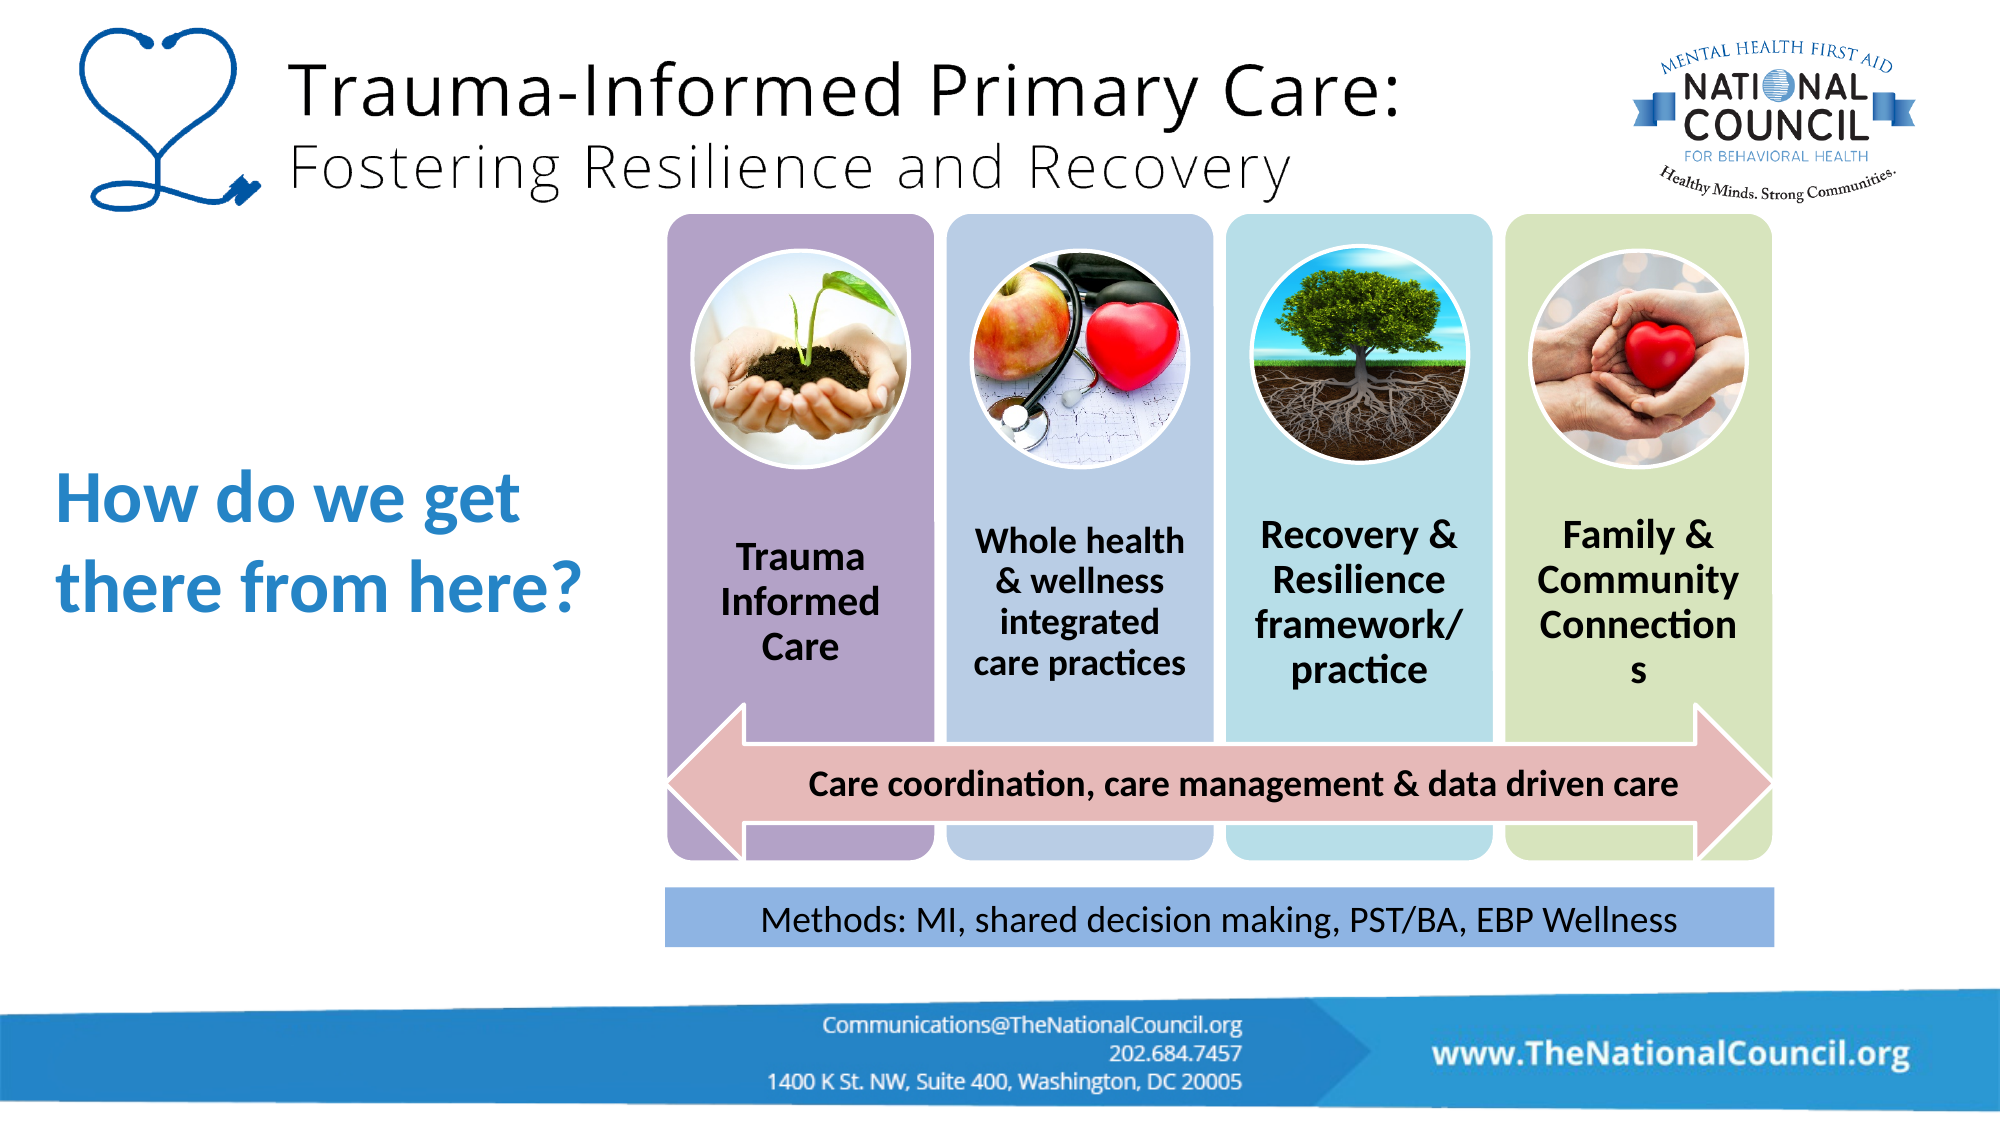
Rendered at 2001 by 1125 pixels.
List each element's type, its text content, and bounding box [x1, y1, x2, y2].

text_box Methods: MI, shared decision making, PST/BA, EBP Wellness [665, 887, 1775, 948]
title How do we get there from here? [40, 335, 616, 739]
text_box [664, 211, 1775, 863]
picture [0, 21, 1985, 221]
picture [0, 975, 2000, 1125]
